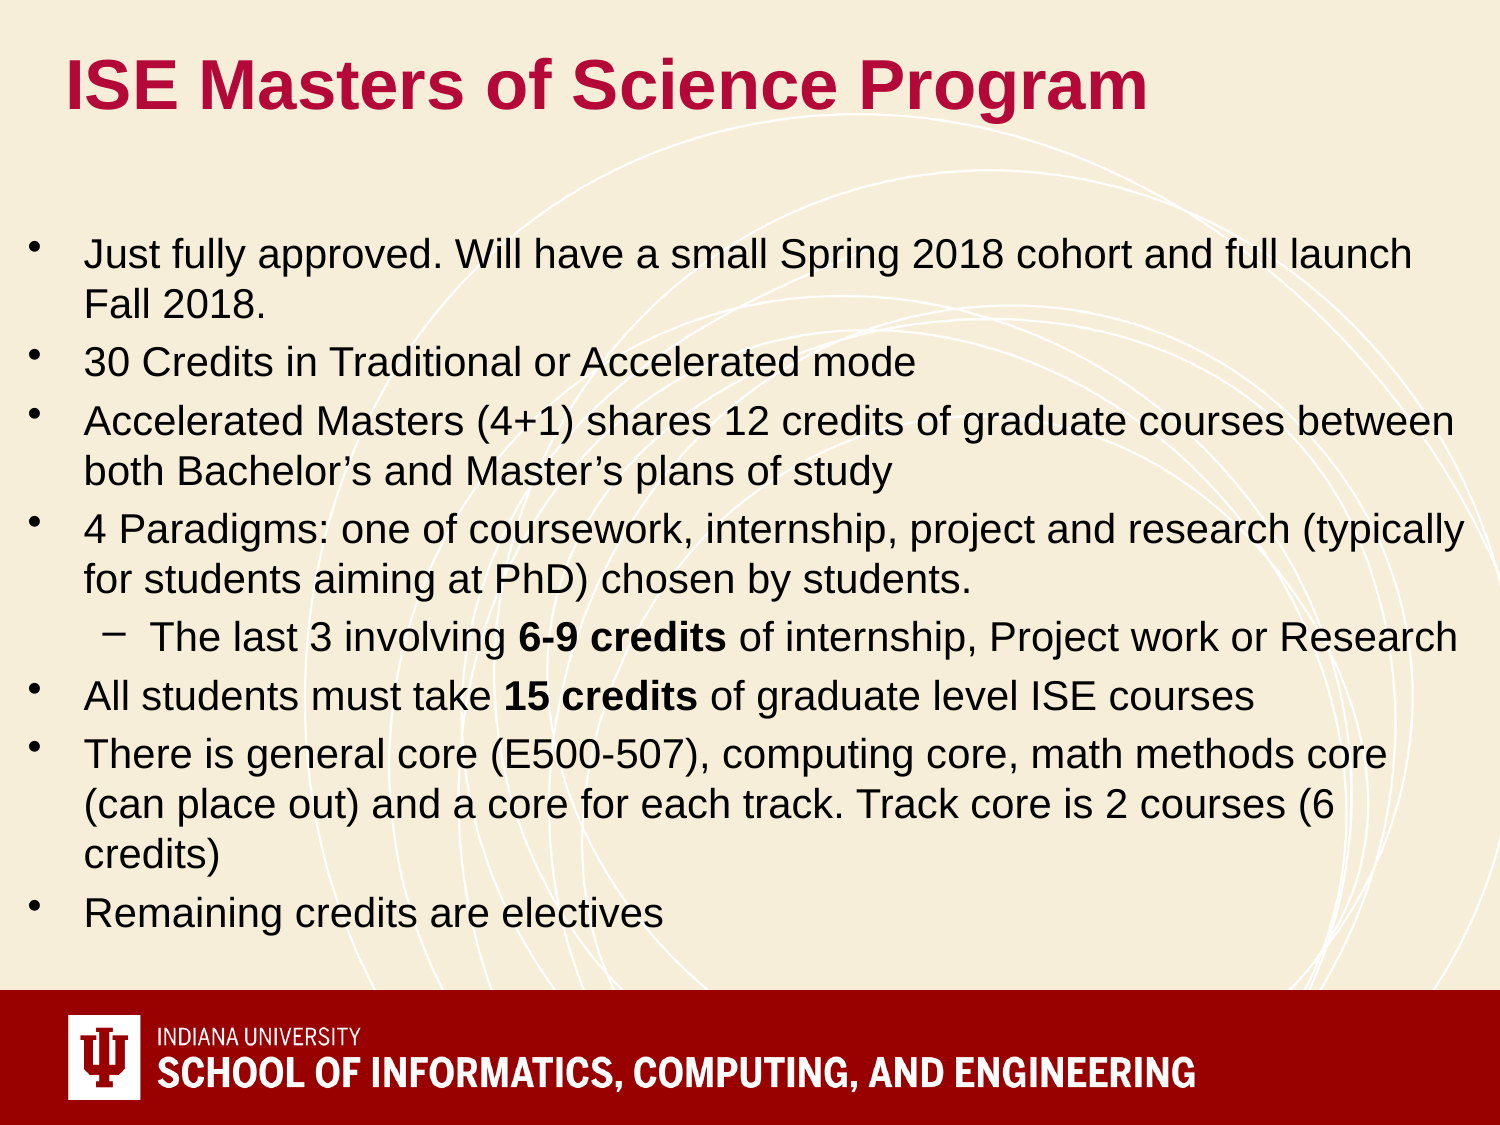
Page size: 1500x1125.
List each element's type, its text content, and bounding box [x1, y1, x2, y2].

title ISE Masters of Science Program [50, 0, 1426, 163]
list Just fully approved. Will have a small Spring 2018 cohort and full launch Fall 2018. 30 Credits in Traditional or Accelerated mode Accelerated Masters (4+1) shares 12 credits of graduate courses between both Bachelor’s and Master’s plans of study 4 Paradigms: one of coursework, internship, project and research (typically for students aiming at PhD) chosen by students. The last 3 involving 6-9 credits of internship, Project work or Research All students must take 15 credits of graduate level ISE courses There is general core (E500-507), computing core, math methods core (can place out) and a core for each track. Track core is 2 courses (6 credits) Remaining credits are electives [12, 219, 1488, 882]
picture [0, 0, 1500, 1125]
